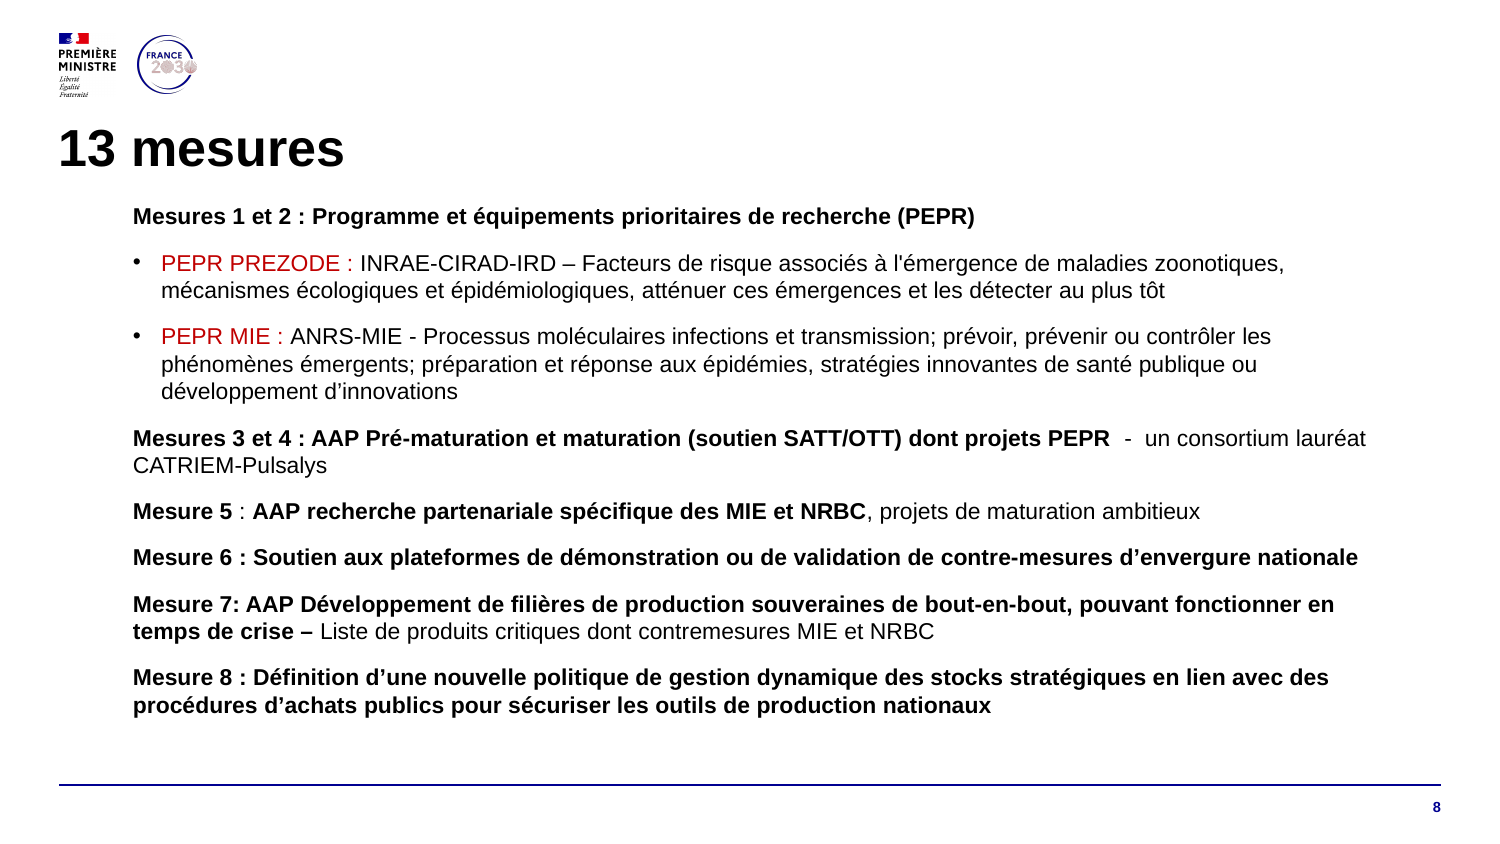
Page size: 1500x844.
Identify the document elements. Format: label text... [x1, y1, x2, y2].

text_box Mesures 1 et 2 : Programme et équipements prioritaires de recherche (PEPR) PEPR PREZODE : INRAE-CIRAD-IRD – Facteurs de risque associés à l'émergence de maladies zoonotiques, mécanismes écologiques et épidémiologiques, atténuer ces émergences et les détecter au plus tôt PEPR MIE : ANRS-MIE - Processus moléculaires infections et transmission; prévoir, prévenir ou contrôler les phénomènes émergents; préparation et réponse aux épidémies, stratégies innovantes de santé publique ou développement d’innovations Mesures 3 et 4 : AAP Pré-maturation et maturation (soutien SATT/OTT) dont projets PEPR - un consortium lauréat CATRIEM-Pulsalys Mesure 5 : AAP recherche partenariale spécifique des MIE et NRBC, projets de maturation ambitieux Mesure 6 : Soutien aux plateformes de démonstration ou de validation de contre-mesures d’envergure nationale Mesure 7: AAP Développement de filières de production souveraines de bout-en-bout, pouvant fonctionner en temps de crise – Liste de produits critiques dont contremesures MIE et NRBC Mesure 8 : Définition d’une nouvelle politique de gestion dynamique des stocks stratégiques en lien avec des procédures d’achats publics pour sécuriser les outils de production nationaux [118, 194, 1382, 844]
title 13 mesures [59, 121, 1441, 210]
picture [59, 33, 116, 97]
slide_number 8 [1382, 784, 1441, 830]
picture [137, 35, 197, 94]
